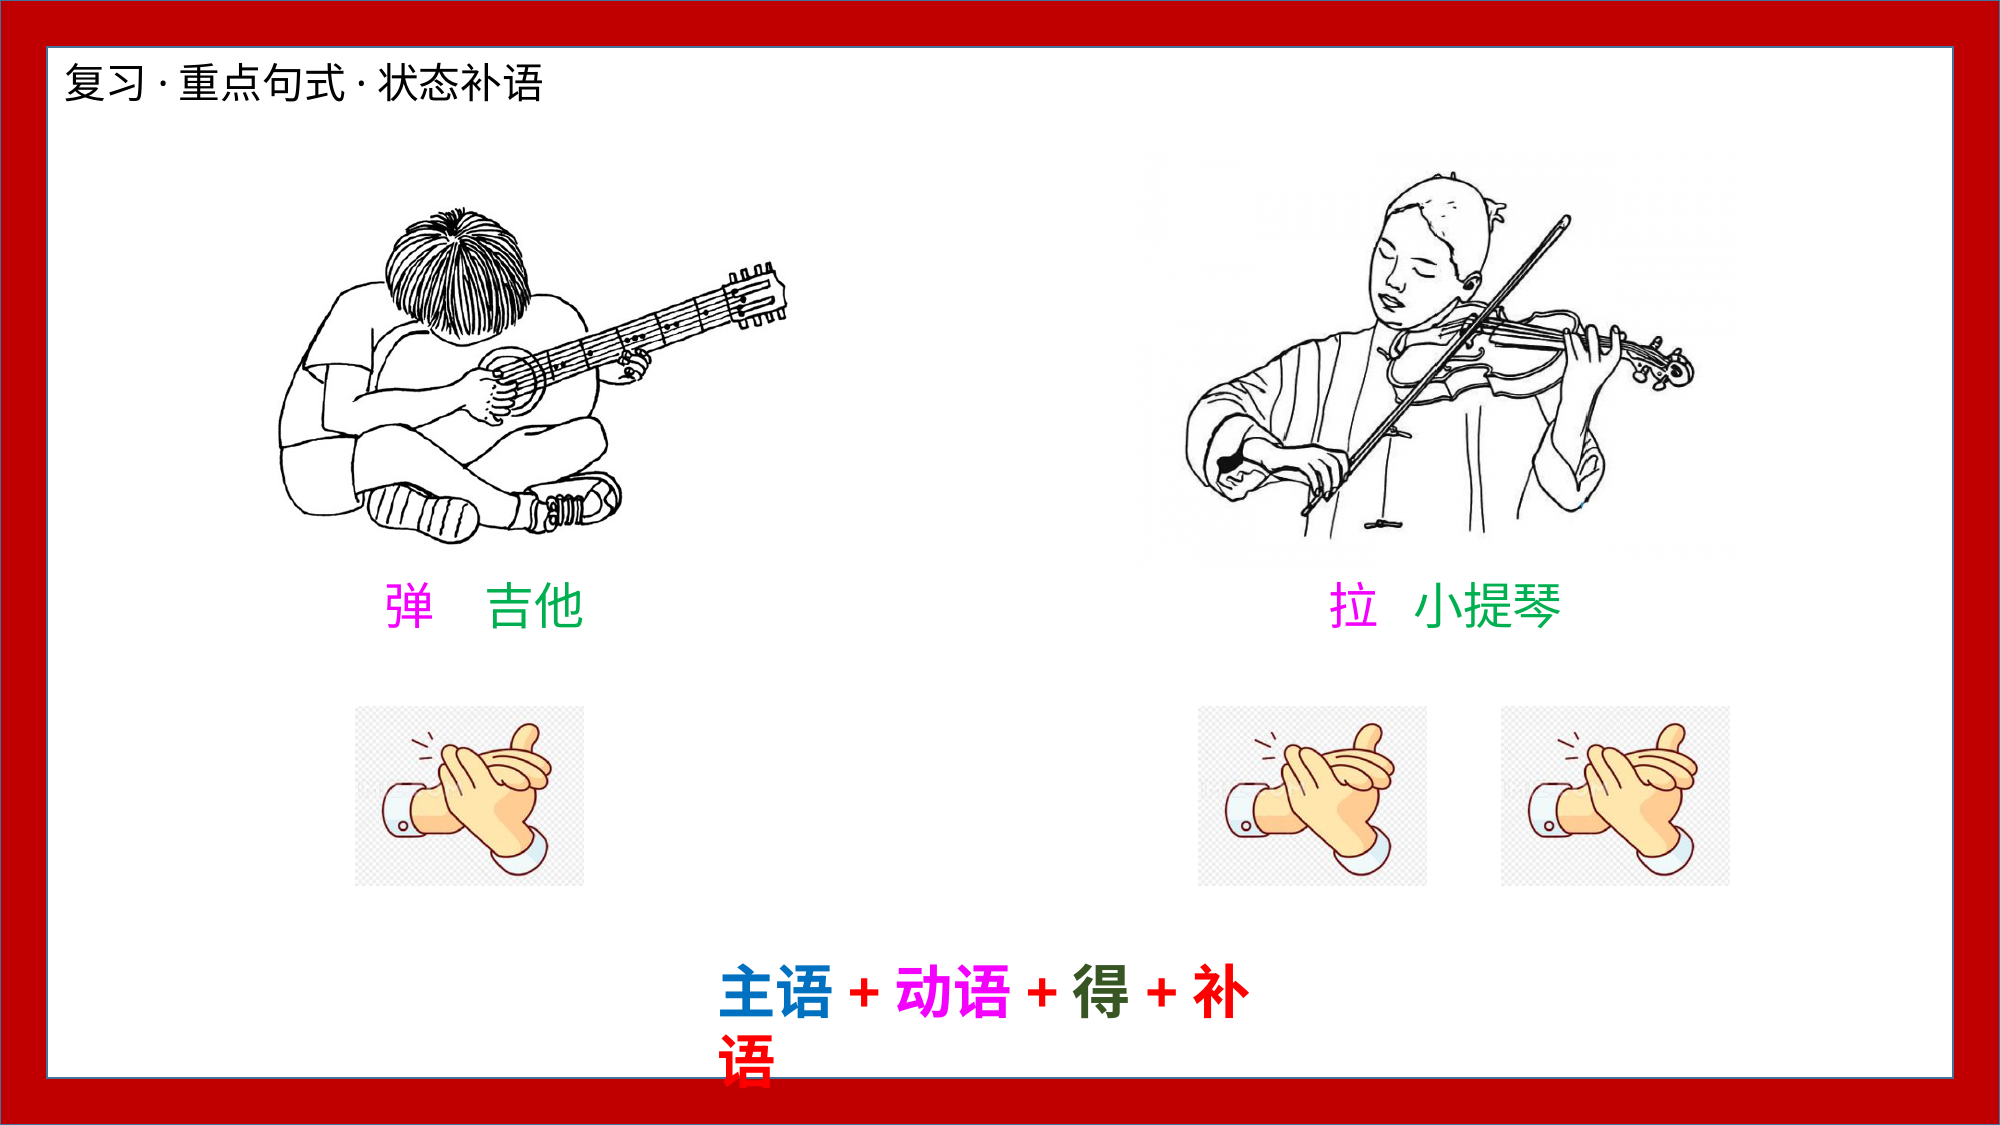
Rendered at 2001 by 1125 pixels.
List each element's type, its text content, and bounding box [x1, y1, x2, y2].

picture [240, 177, 815, 559]
picture [1198, 706, 1427, 886]
text_box 弹 [369, 567, 483, 643]
text_box 小提琴 [1427, 568, 1605, 643]
picture [1135, 144, 1739, 568]
text_box 吉他 [483, 567, 624, 643]
picture [1501, 706, 1730, 886]
text_box 拉 [1313, 568, 1427, 643]
picture [355, 706, 584, 886]
text_box 主语+动语+得+补语 [702, 947, 1298, 1103]
text_box 复习·重点句式·状态补语 [49, 49, 624, 115]
